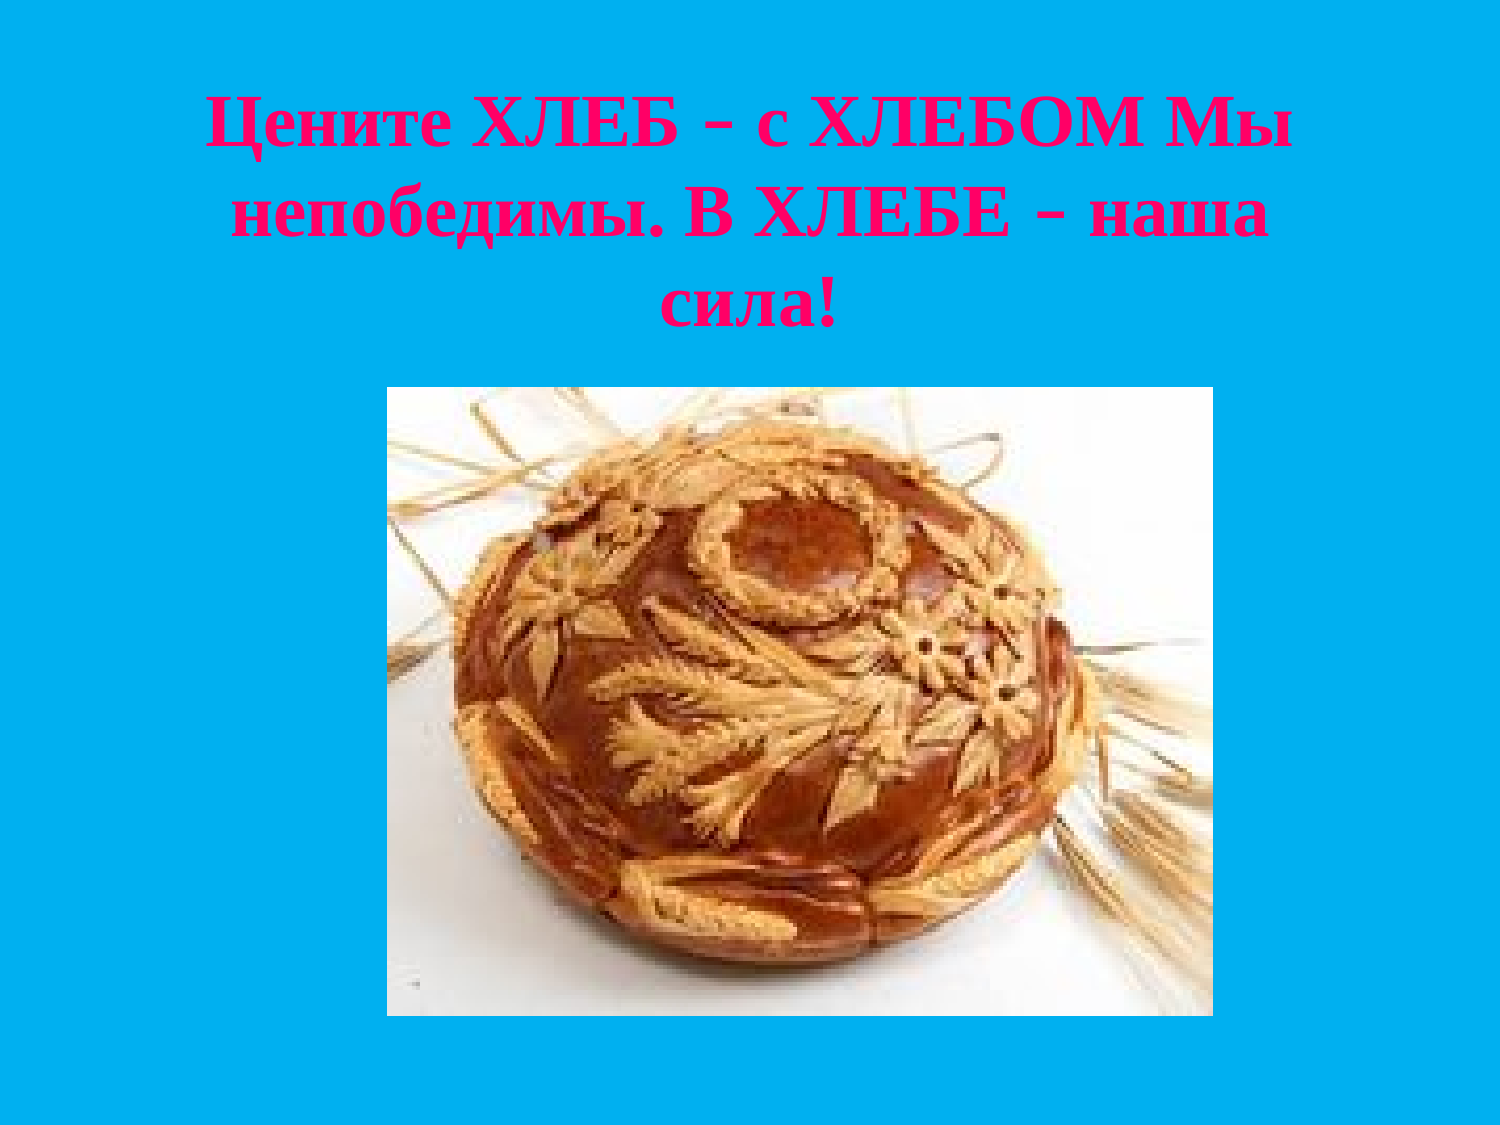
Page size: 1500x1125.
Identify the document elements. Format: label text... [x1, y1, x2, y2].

text_box Цените ХЛЕБ – с ХЛЕБОМ Мы непобедимы. В ХЛЕБЕ – наша сила! [162, 64, 1338, 395]
picture [388, 388, 1212, 1015]
